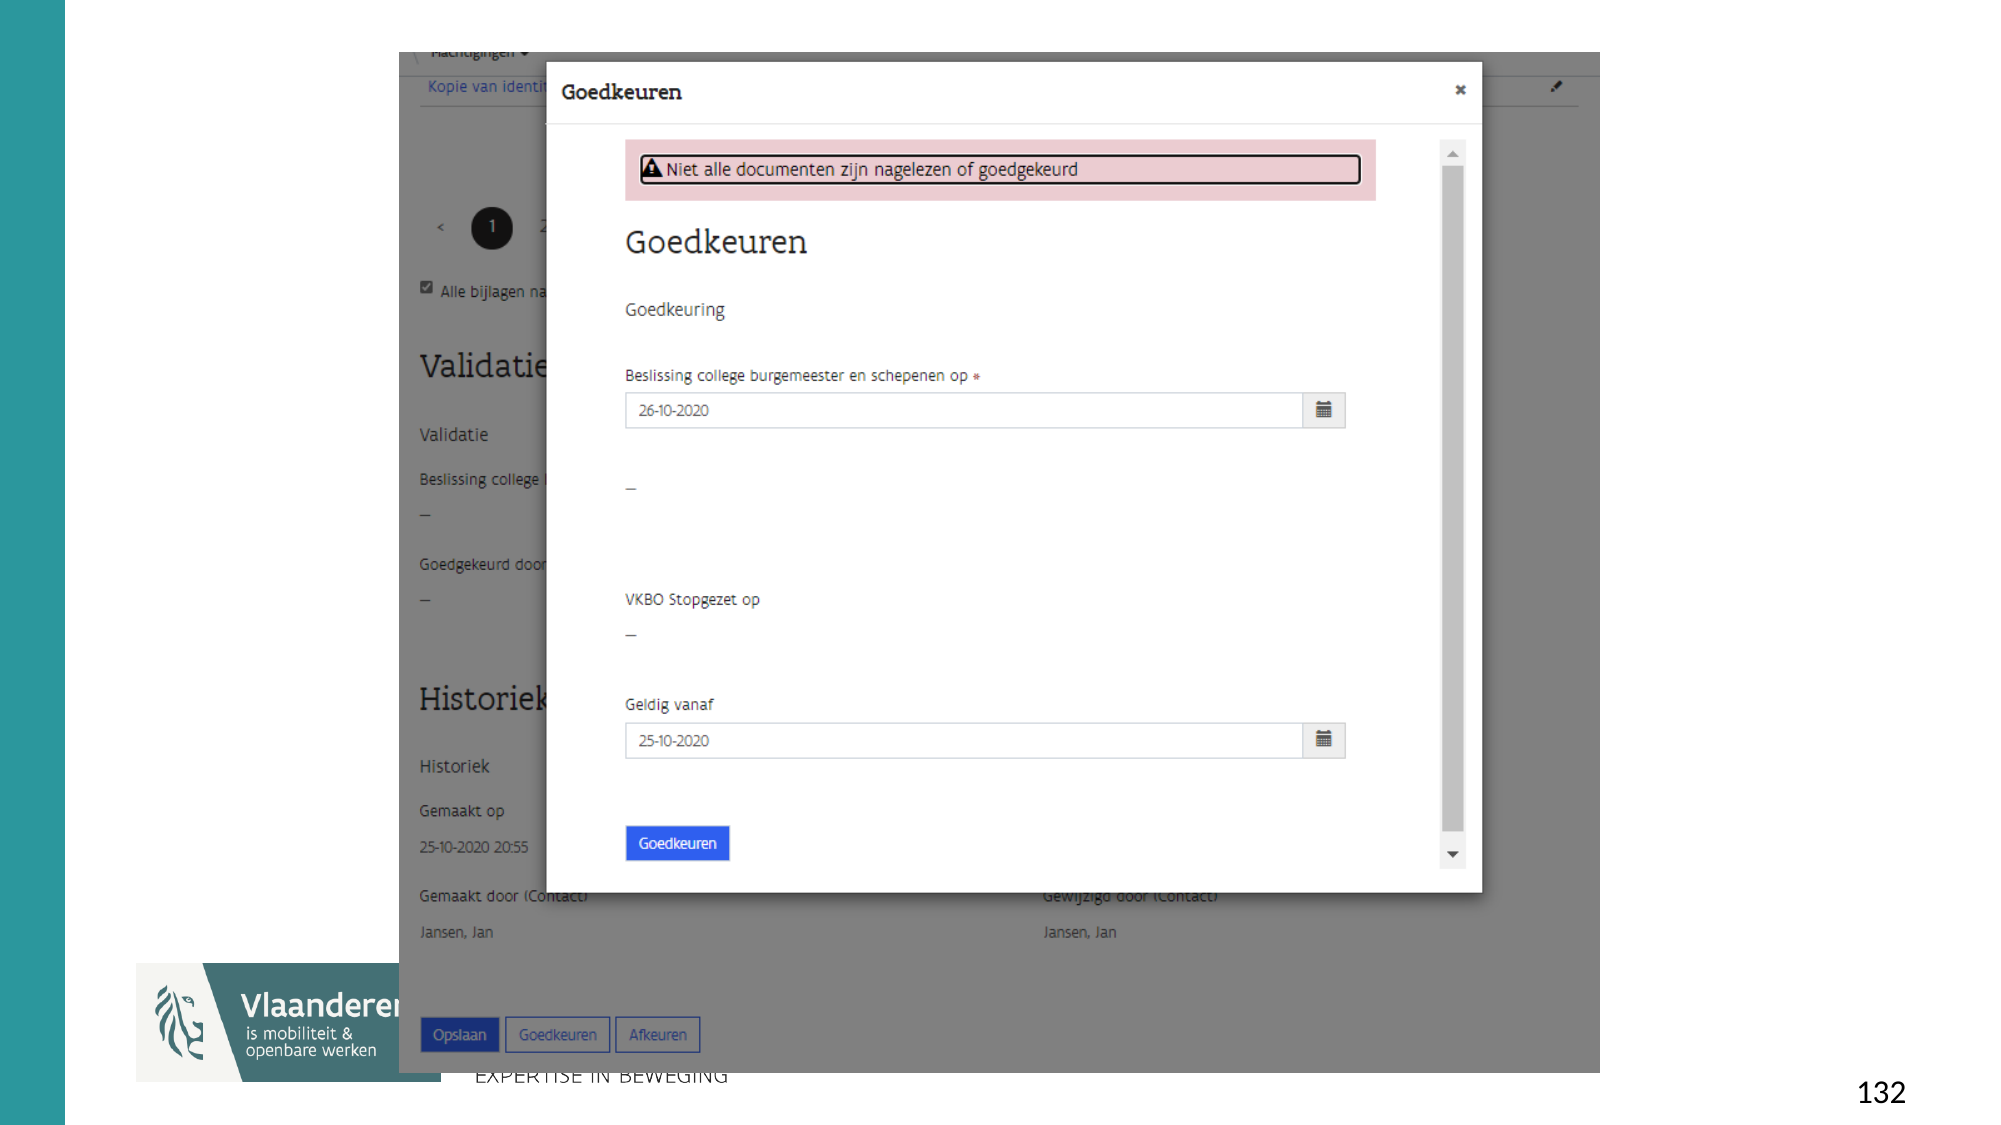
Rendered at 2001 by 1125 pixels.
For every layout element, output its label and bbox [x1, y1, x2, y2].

picture [136, 52, 1601, 1083]
